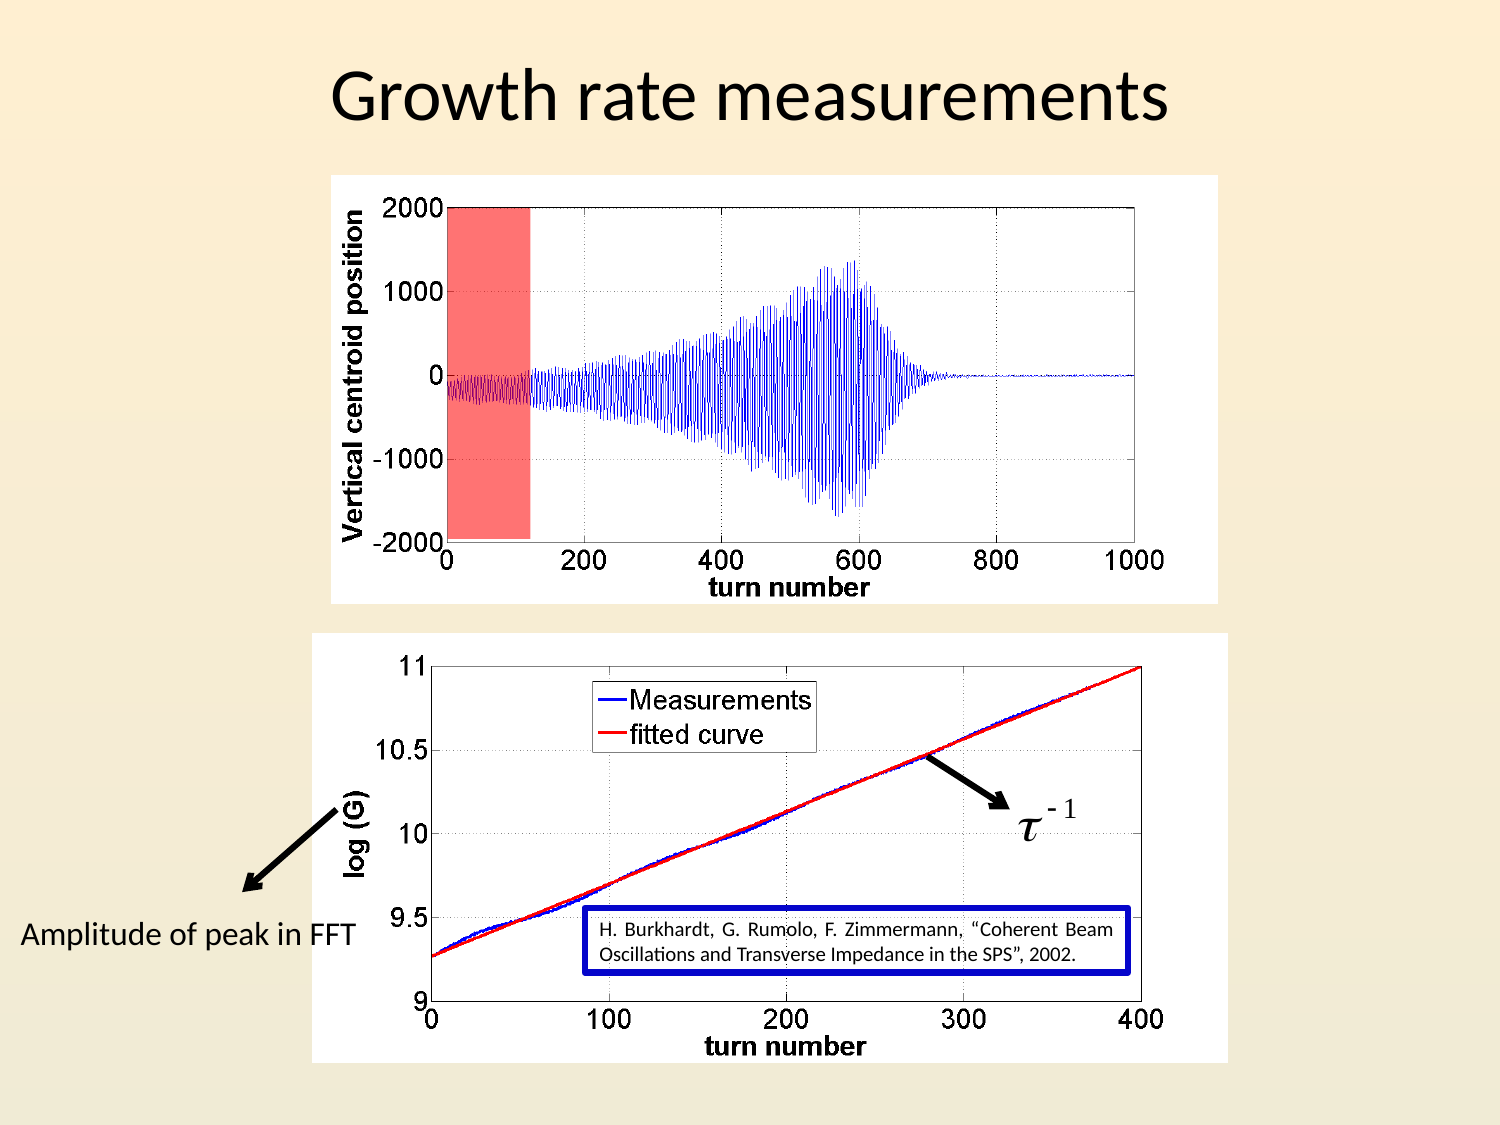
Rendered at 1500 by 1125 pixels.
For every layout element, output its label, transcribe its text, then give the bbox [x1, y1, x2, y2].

text_box Amplitude of peak in FFT [5, 905, 307, 960]
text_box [926, 756, 1010, 810]
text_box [241, 809, 337, 893]
picture [312, 633, 1228, 1063]
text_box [1013, 786, 1085, 854]
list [331, 174, 1219, 604]
title Growth rate measurements [0, 19, 1500, 161]
